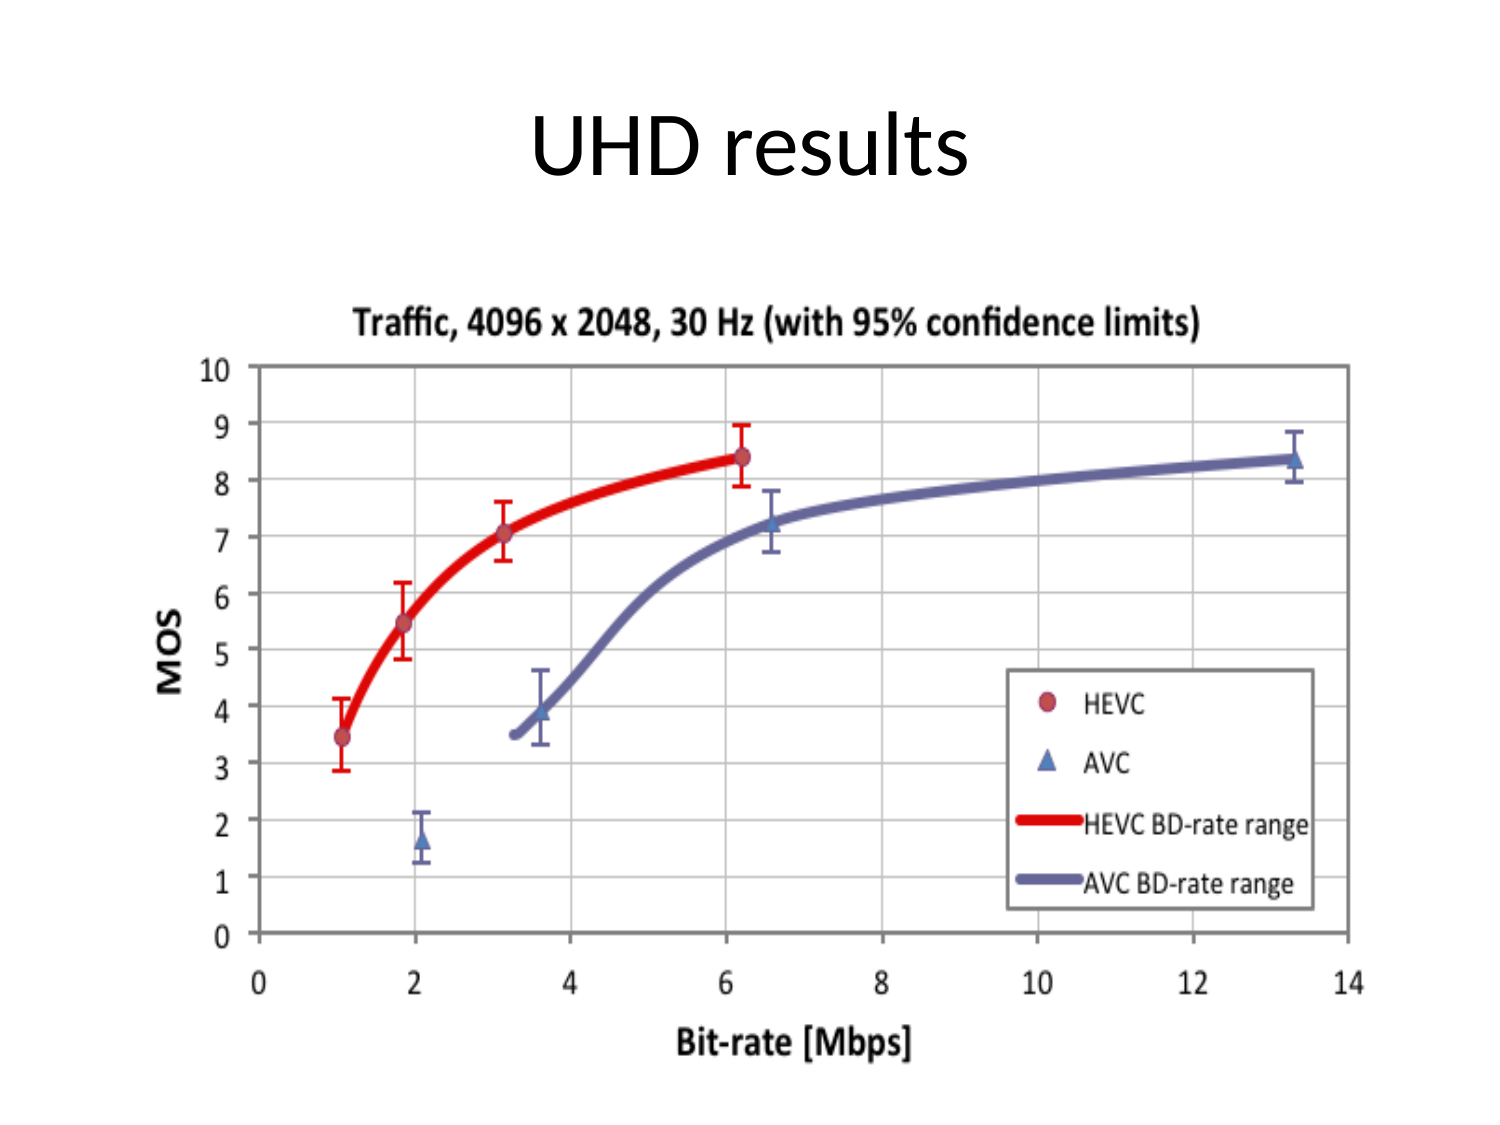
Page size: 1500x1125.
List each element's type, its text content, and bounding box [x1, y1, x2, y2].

title UHD results [75, 45, 1425, 233]
picture [85, 252, 1426, 1070]
